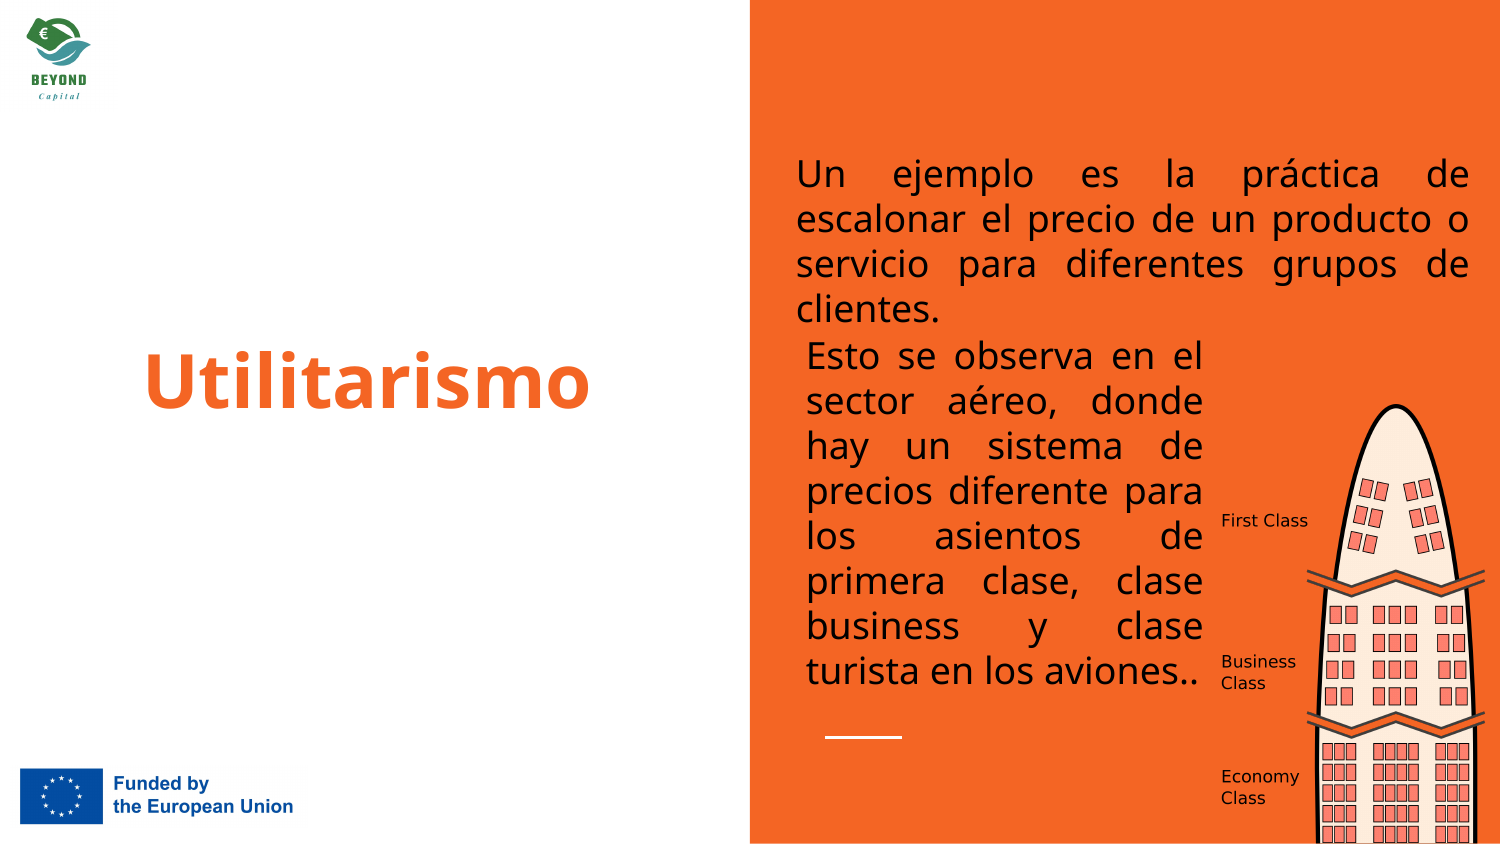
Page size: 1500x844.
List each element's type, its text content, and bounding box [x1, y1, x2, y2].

text_box Utilitarismo [35, 222, 700, 439]
text_box Esto se observa en el sector aéreo, donde hay un sistema de precios diferente para los asientos de primera clase, clase business y clase turista en los aviones.. [790, 358, 1220, 666]
text_box Un ejemplo es la práctica de escalonar el precio de un producto o servicio para diferentes grupos de clientes. [780, 131, 1486, 439]
picture [1218, 403, 1486, 844]
picture [10, 764, 308, 828]
picture [0, 0, 119, 112]
